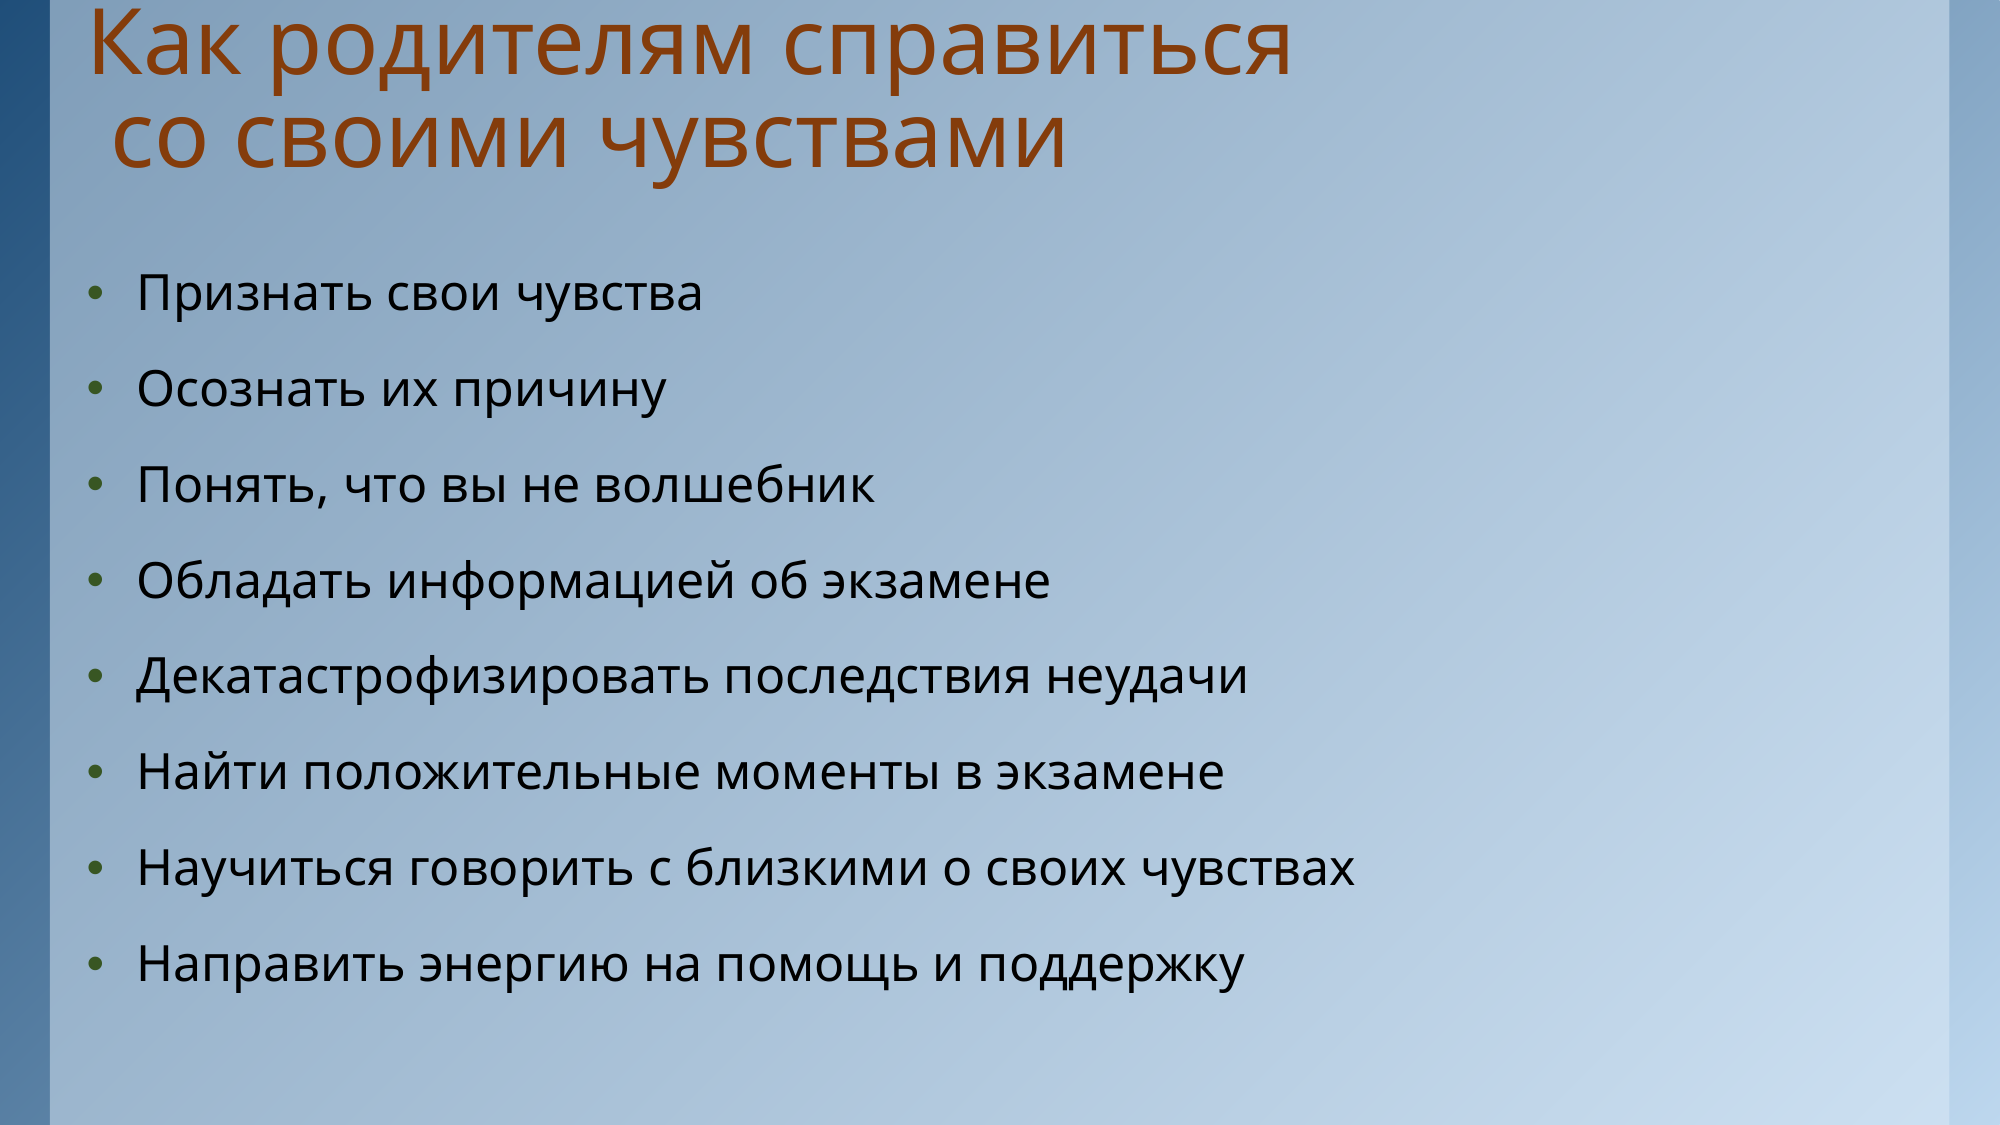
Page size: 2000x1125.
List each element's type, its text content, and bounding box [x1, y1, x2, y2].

title Как родителям справиться со своими чувствами [66, 42, 1967, 197]
list Признать свои чувства Осознать их причину Понять, что вы не волшебник Обладать информацией об экзамене Декатастрофизировать последствия неудачи Найти положительные моменты в экзамене Научиться говорить с близкими о своих чувствах Направить энергию на помощь и поддержку [66, 254, 1967, 1071]
